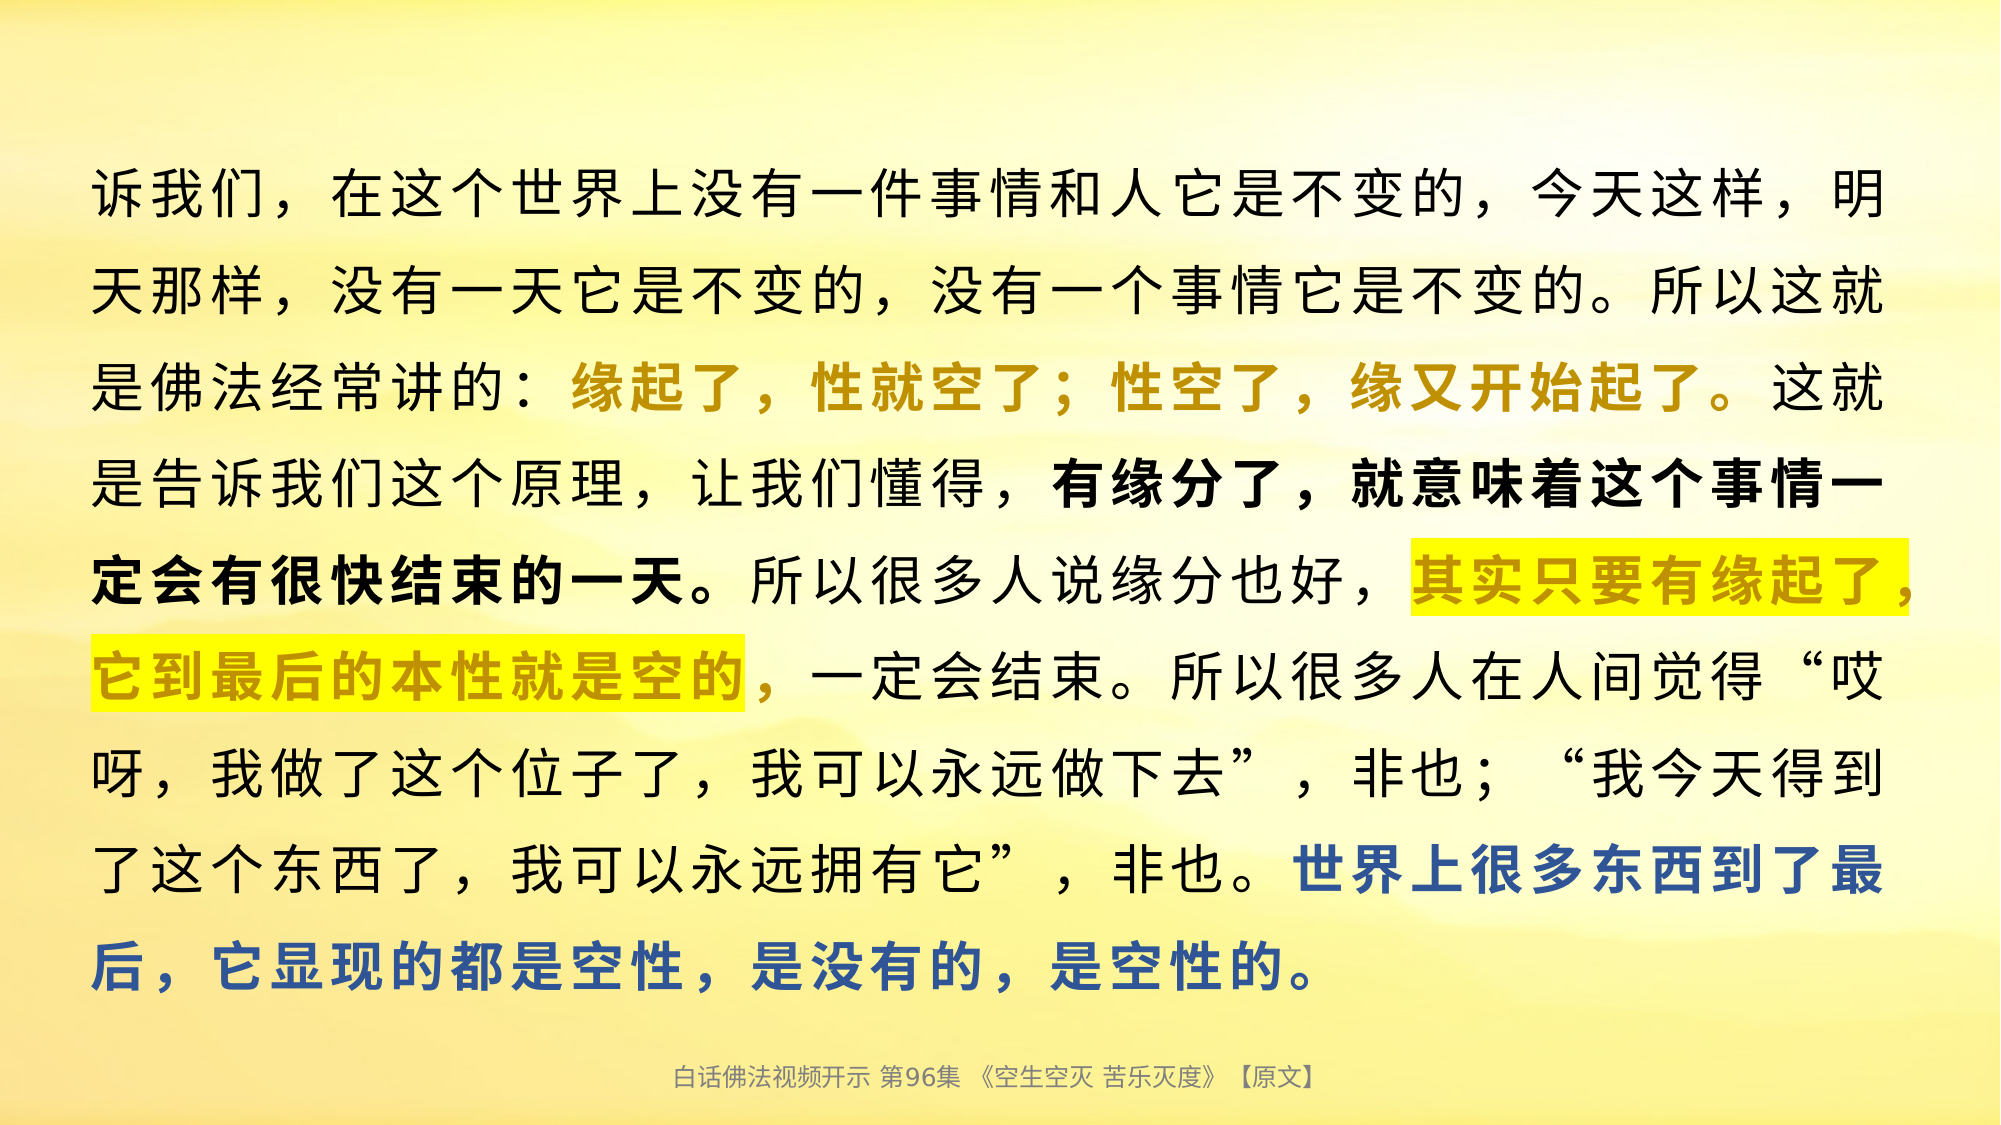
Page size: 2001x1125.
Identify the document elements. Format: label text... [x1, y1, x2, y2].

footer 白话佛法视频开示 第96集 《空生空灭 苦乐灭度》【原文】 [502, 1046, 1498, 1106]
title 诉我们，在这个世界上没有一件事情和人它是不变的，今天这样，明天那样，没有一天它是不变的，没有一个事情它是不变的。所以这就是佛法经常讲的：缘起了，性就空了；性空了，缘又开始起了。这就是告诉我们这个原理，让我们懂得，有缘分了，就意味着这个事情一定会有很快结束的一天。所以很多人说缘分也好，其实只要有缘起了，它到最后的本性就是空的，一定会结束。所以很多人在人间觉得“哎呀，我做了这个位子了，我可以永远做下去”，非也；“我今天得到了这个东西了，我可以永远拥有它”，非也。世界上很多东西到了最后，它显现的都是空性，是没有的，是空性的。 [75, 115, 1925, 1010]
picture [0, 0, 2001, 1125]
